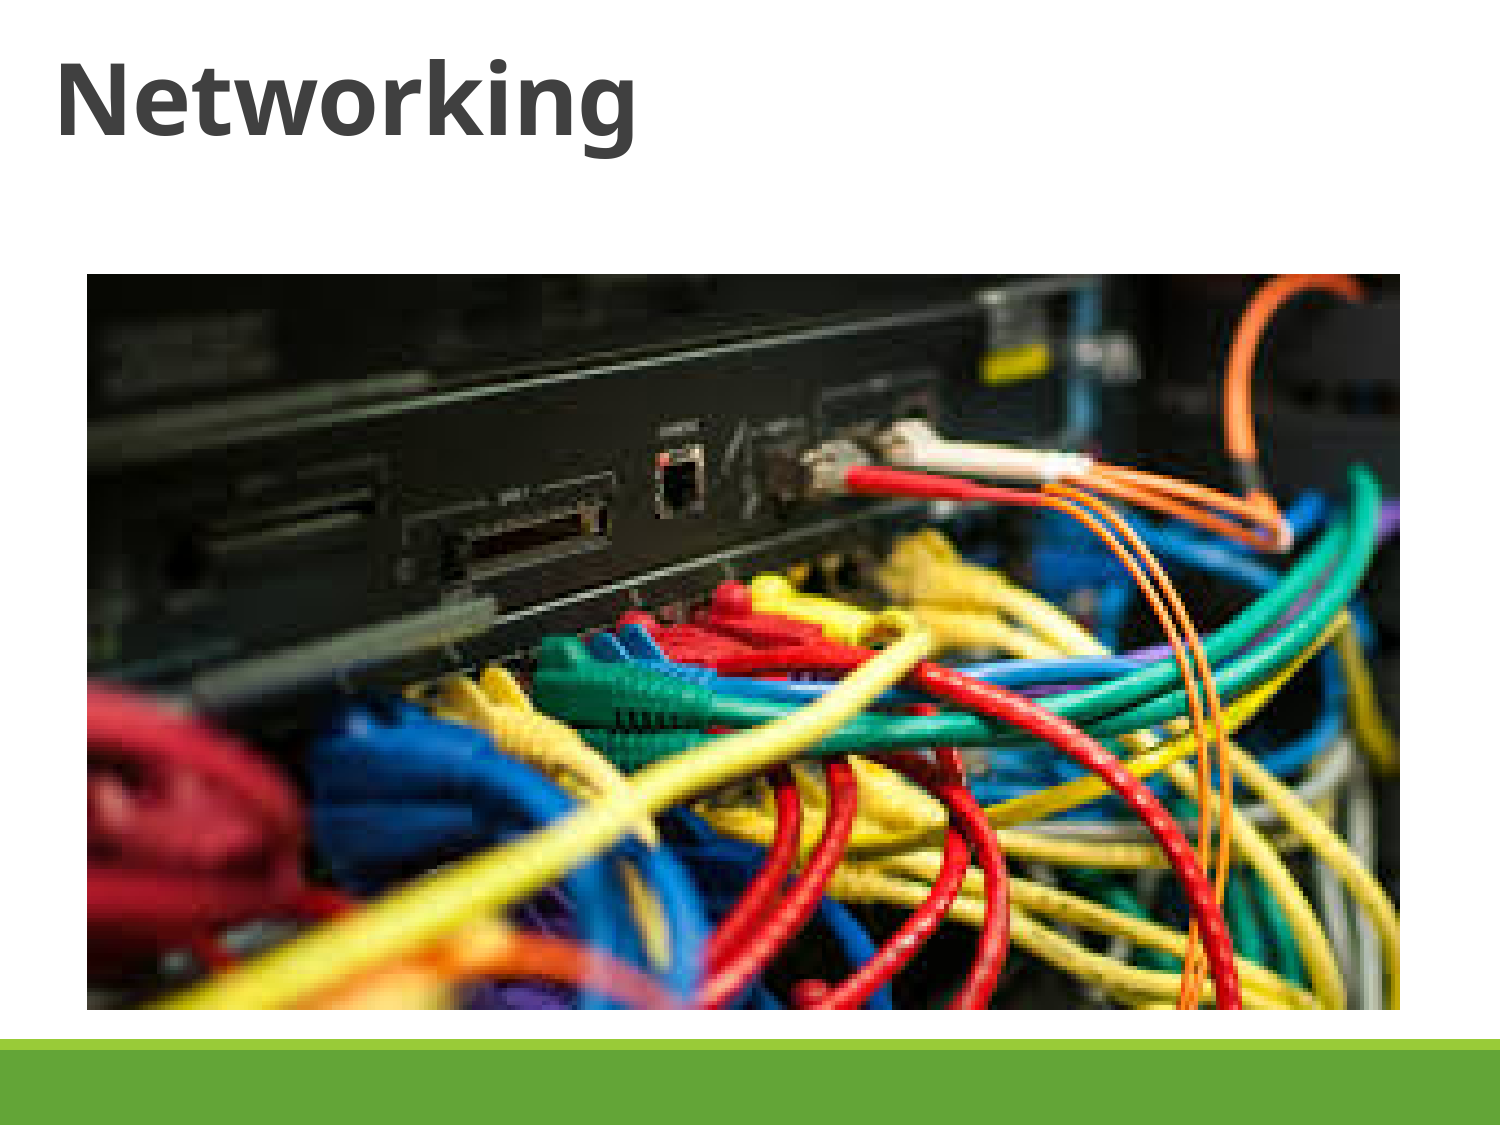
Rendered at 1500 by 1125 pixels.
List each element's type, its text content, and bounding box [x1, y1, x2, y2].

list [86, 274, 1401, 1011]
title Networking [37, 0, 1275, 163]
